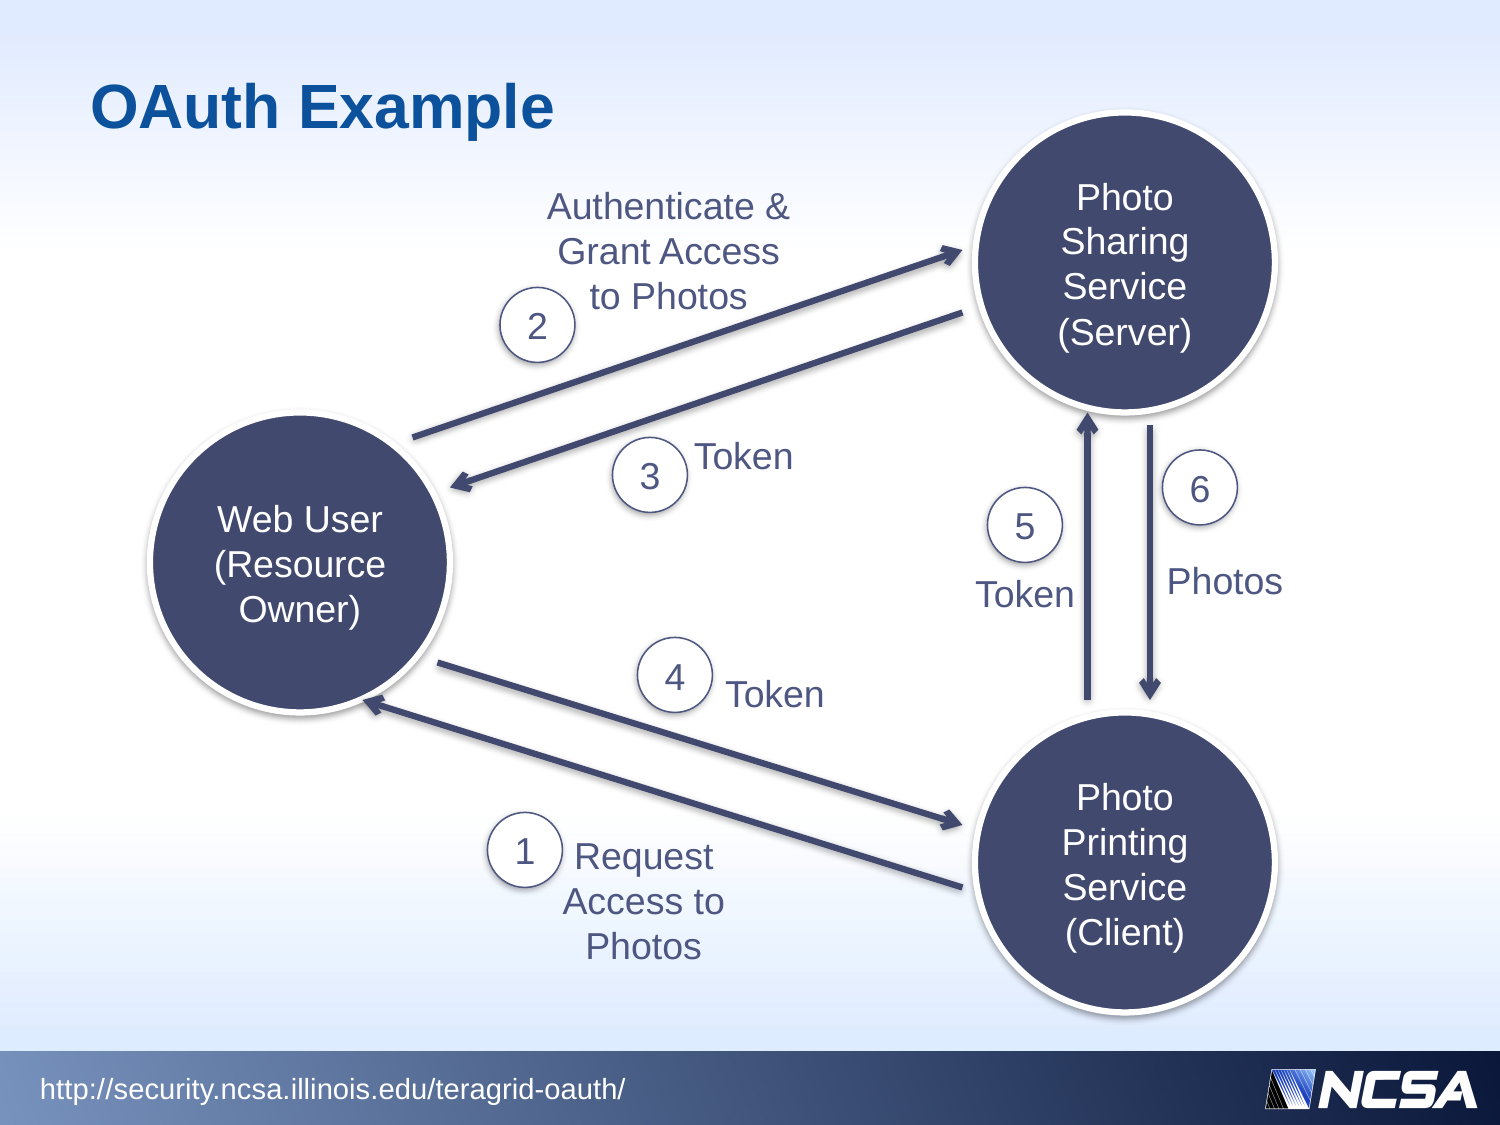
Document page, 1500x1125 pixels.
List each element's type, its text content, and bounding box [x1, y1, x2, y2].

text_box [437, 637, 944, 698]
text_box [362, 699, 963, 977]
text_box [1149, 424, 1301, 701]
footer http://security.ncsa.illinois.edu/teragrid-oauth/ [24, 1062, 913, 1103]
title OAuth Example [74, 44, 1426, 163]
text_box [449, 312, 963, 513]
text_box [412, 174, 963, 438]
text_box Photo Printing Service (Client) [971, 709, 1279, 1016]
text_box Web User (Resource Owner) [146, 409, 454, 716]
text_box Photo Sharing Service (Server) [971, 109, 1279, 416]
picture [0, 0, 1500, 272]
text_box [949, 412, 1101, 701]
picture [0, 787, 1500, 1125]
